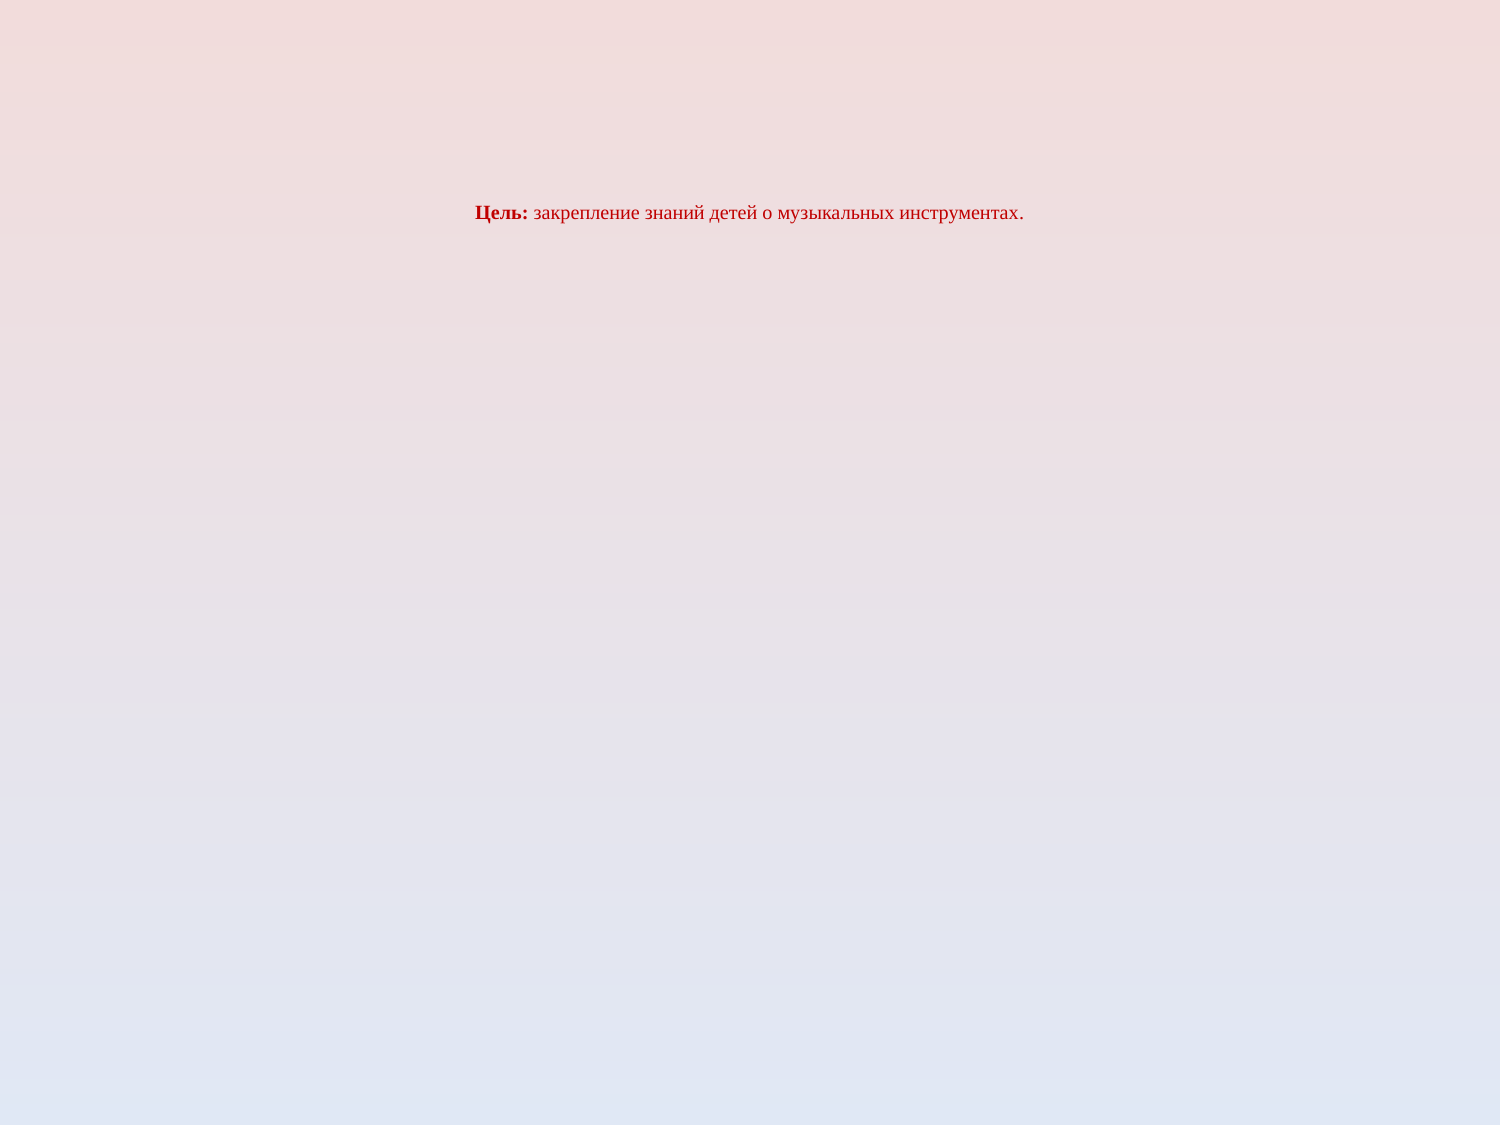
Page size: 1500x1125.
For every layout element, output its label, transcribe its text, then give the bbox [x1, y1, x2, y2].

title Цель: закрепление знаний детей о музыкальных инструментах. [75, 45, 1425, 233]
